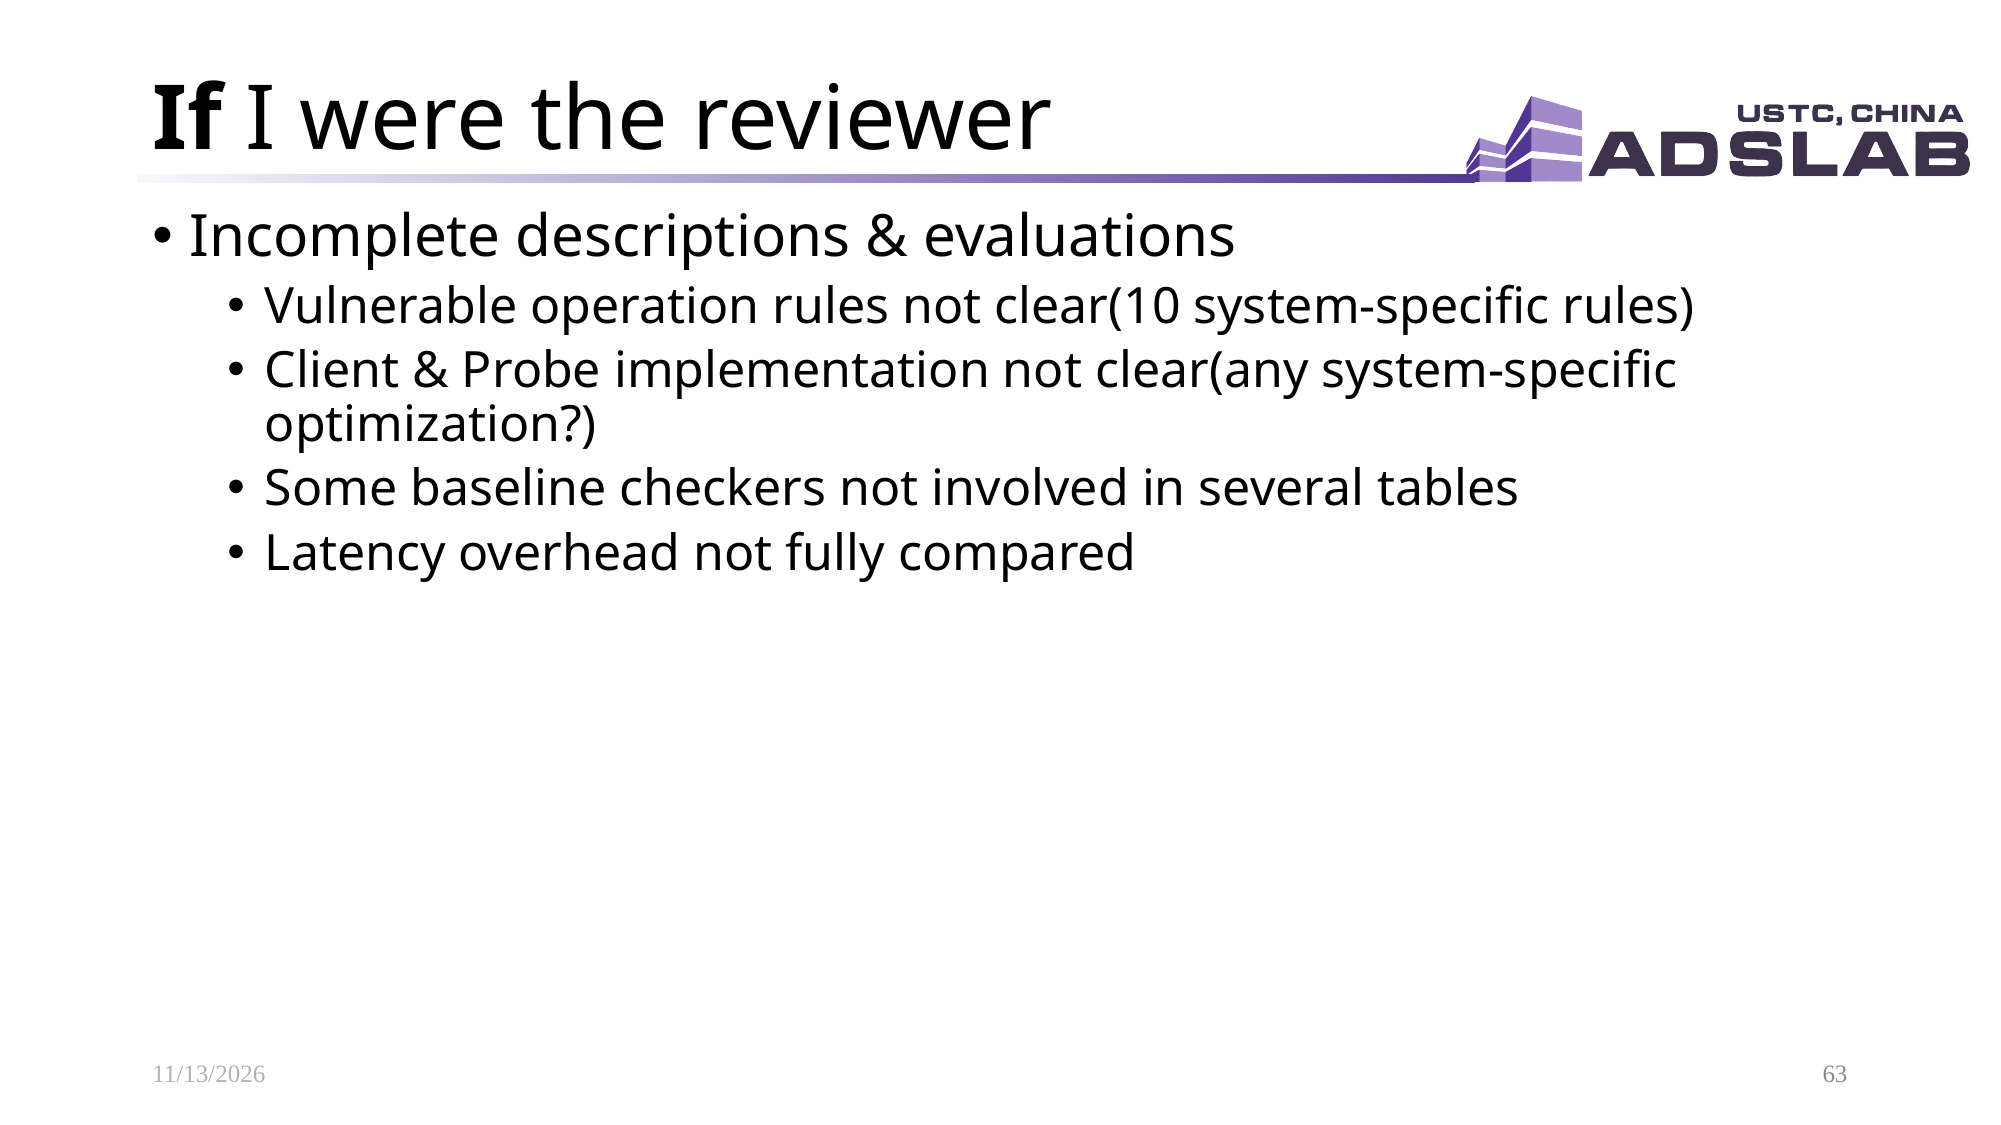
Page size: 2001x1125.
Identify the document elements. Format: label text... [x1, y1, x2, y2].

picture [1470, 93, 1976, 183]
list Incomplete descriptions & evaluations Vulnerable operation rules not clear(10 system-specific rules) Client & Probe implementation not clear(any system-specific optimization?) Some baseline checkers not involved in several tables Latency overhead not fully compared [137, 199, 1863, 1125]
title If I were the reviewer [137, 63, 1863, 177]
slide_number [137, 1042, 588, 1103]
